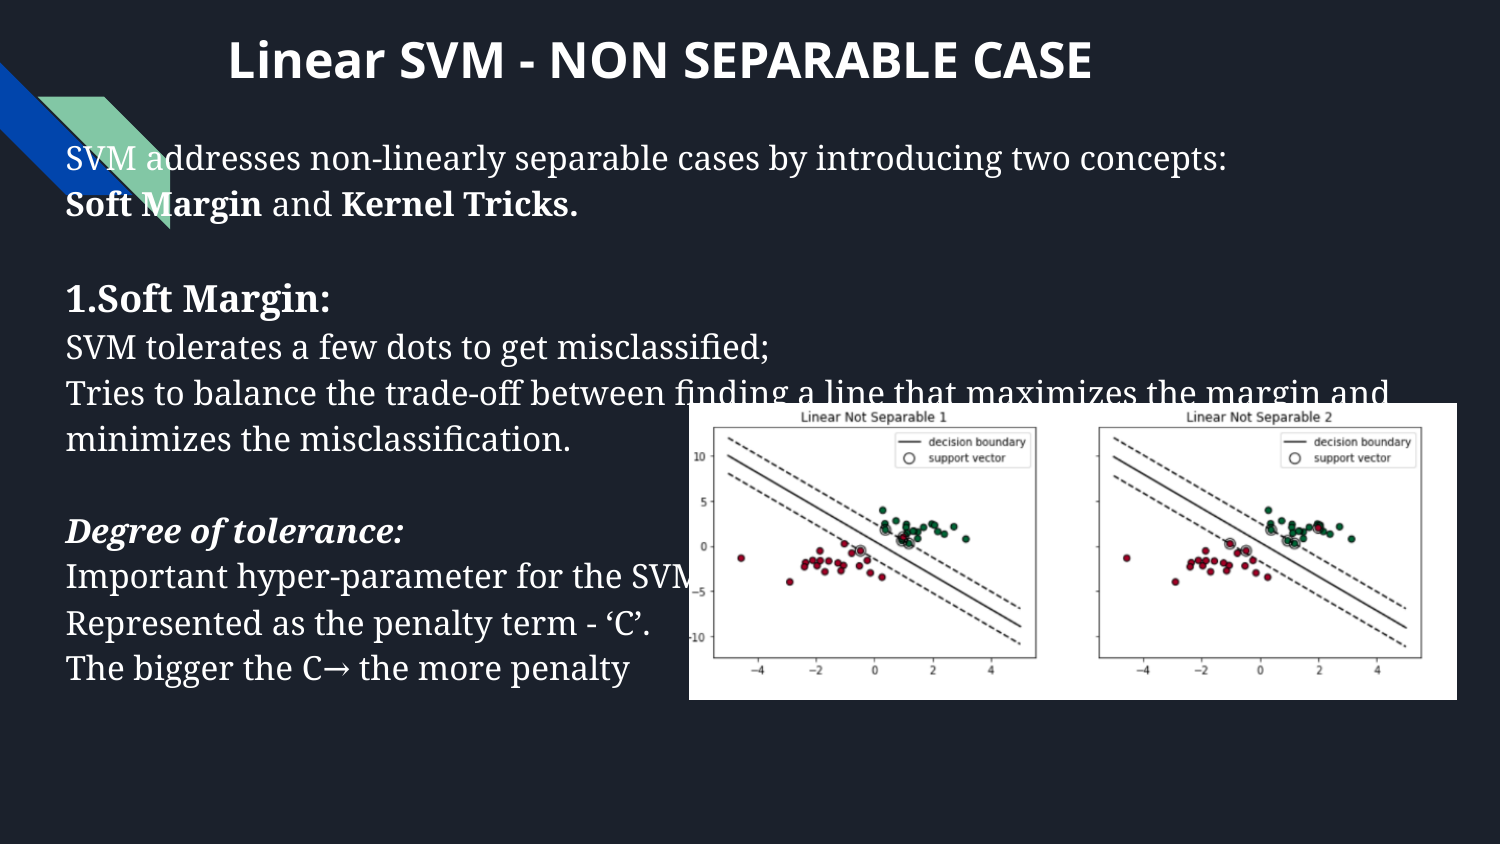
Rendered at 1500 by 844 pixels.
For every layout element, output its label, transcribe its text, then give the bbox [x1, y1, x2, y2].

list SVM addresses non-linearly separable cases by introducing two concepts: Soft Margin and Kernel Tricks. 1.Soft Margin: SVM tolerates a few dots to get misclassified; Tries to balance the trade-off between finding a line that maximizes the margin and minimizes the misclassification. Degree of tolerance: Important hyper-parameter for the SVM Represented as the penalty term - ‘C’. The bigger the C→ the more penalty [50, 115, 1500, 799]
picture [688, 403, 1457, 700]
title Linear SVM - NON SEPARABLE CASE [212, 13, 1368, 115]
